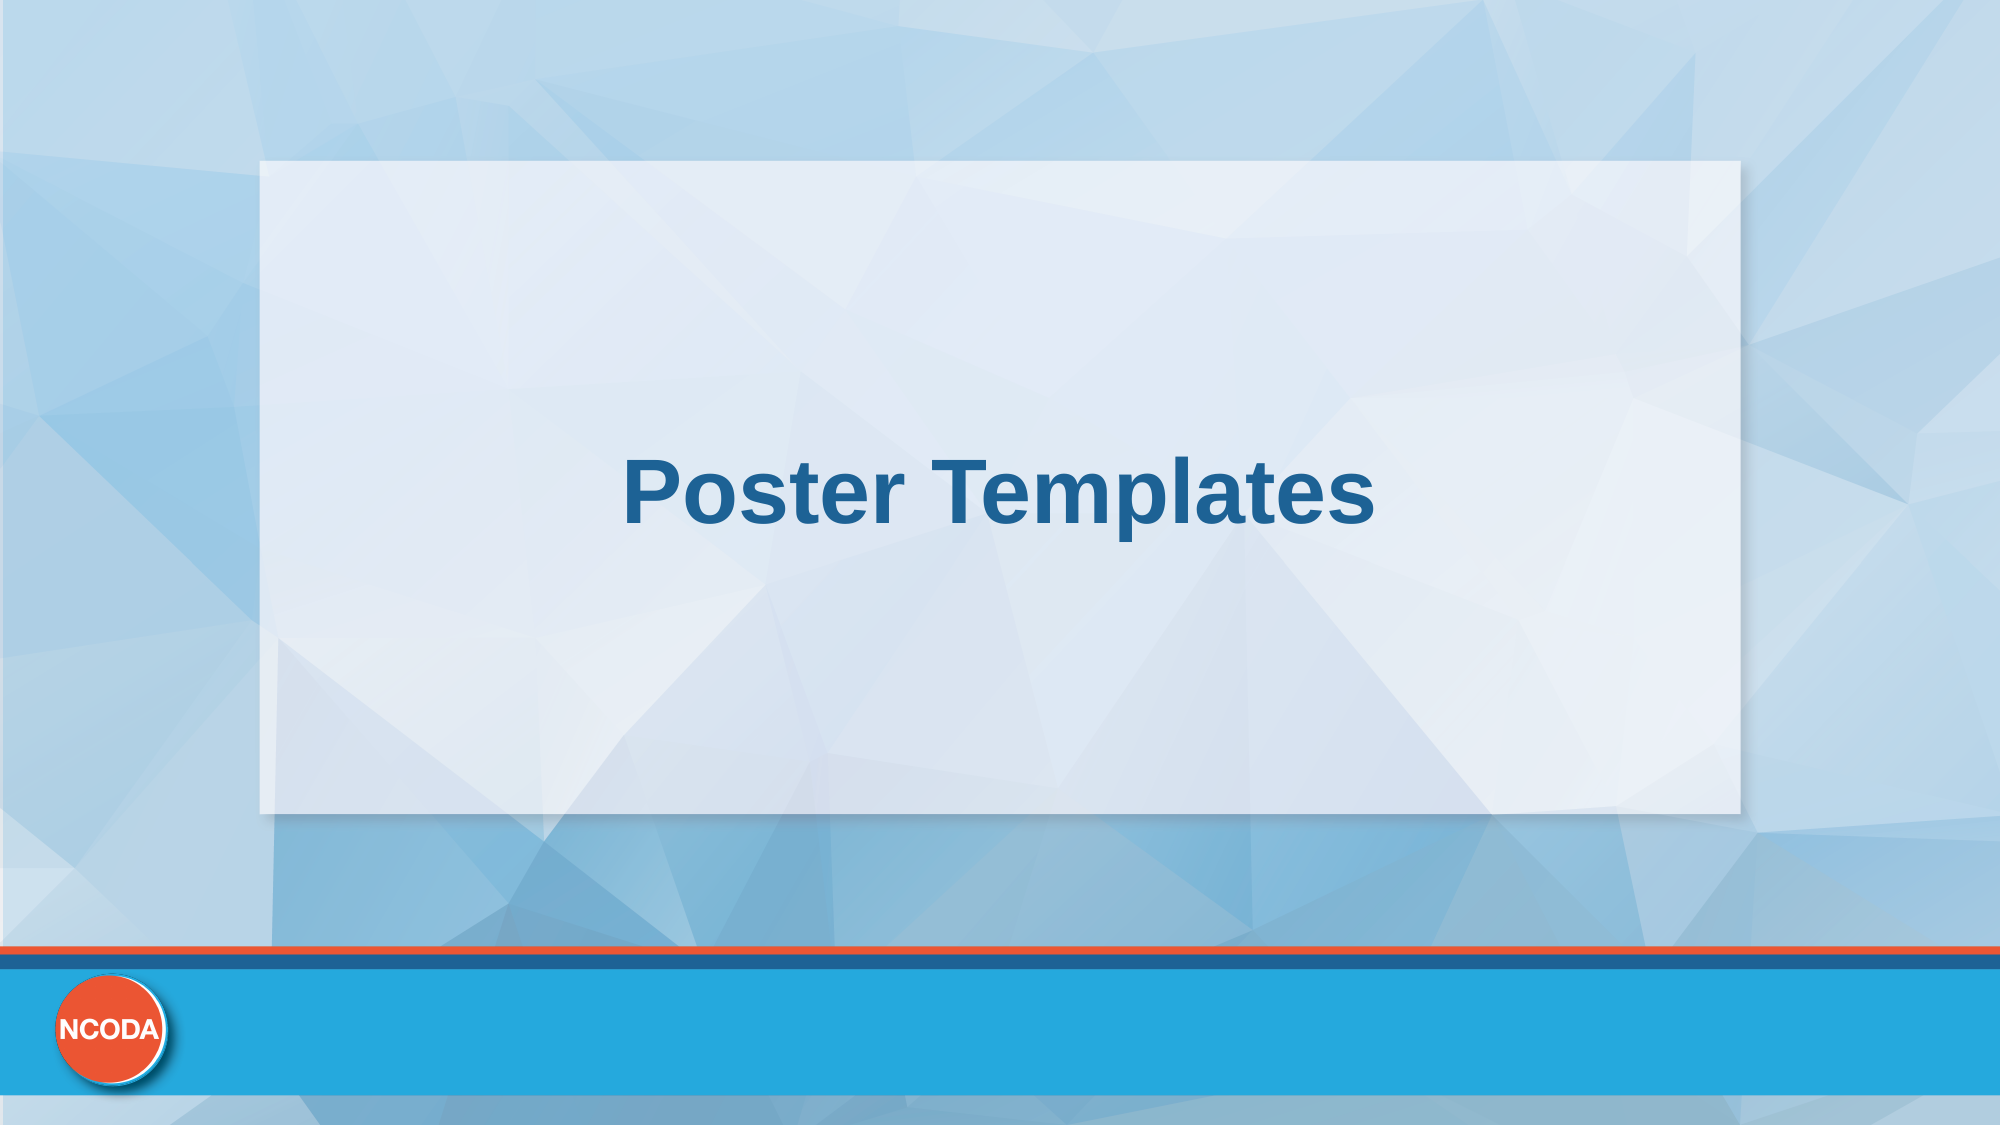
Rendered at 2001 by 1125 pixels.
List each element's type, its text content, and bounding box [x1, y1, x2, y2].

title Poster Templates [287, 384, 1713, 603]
picture [0, 0, 2000, 1125]
